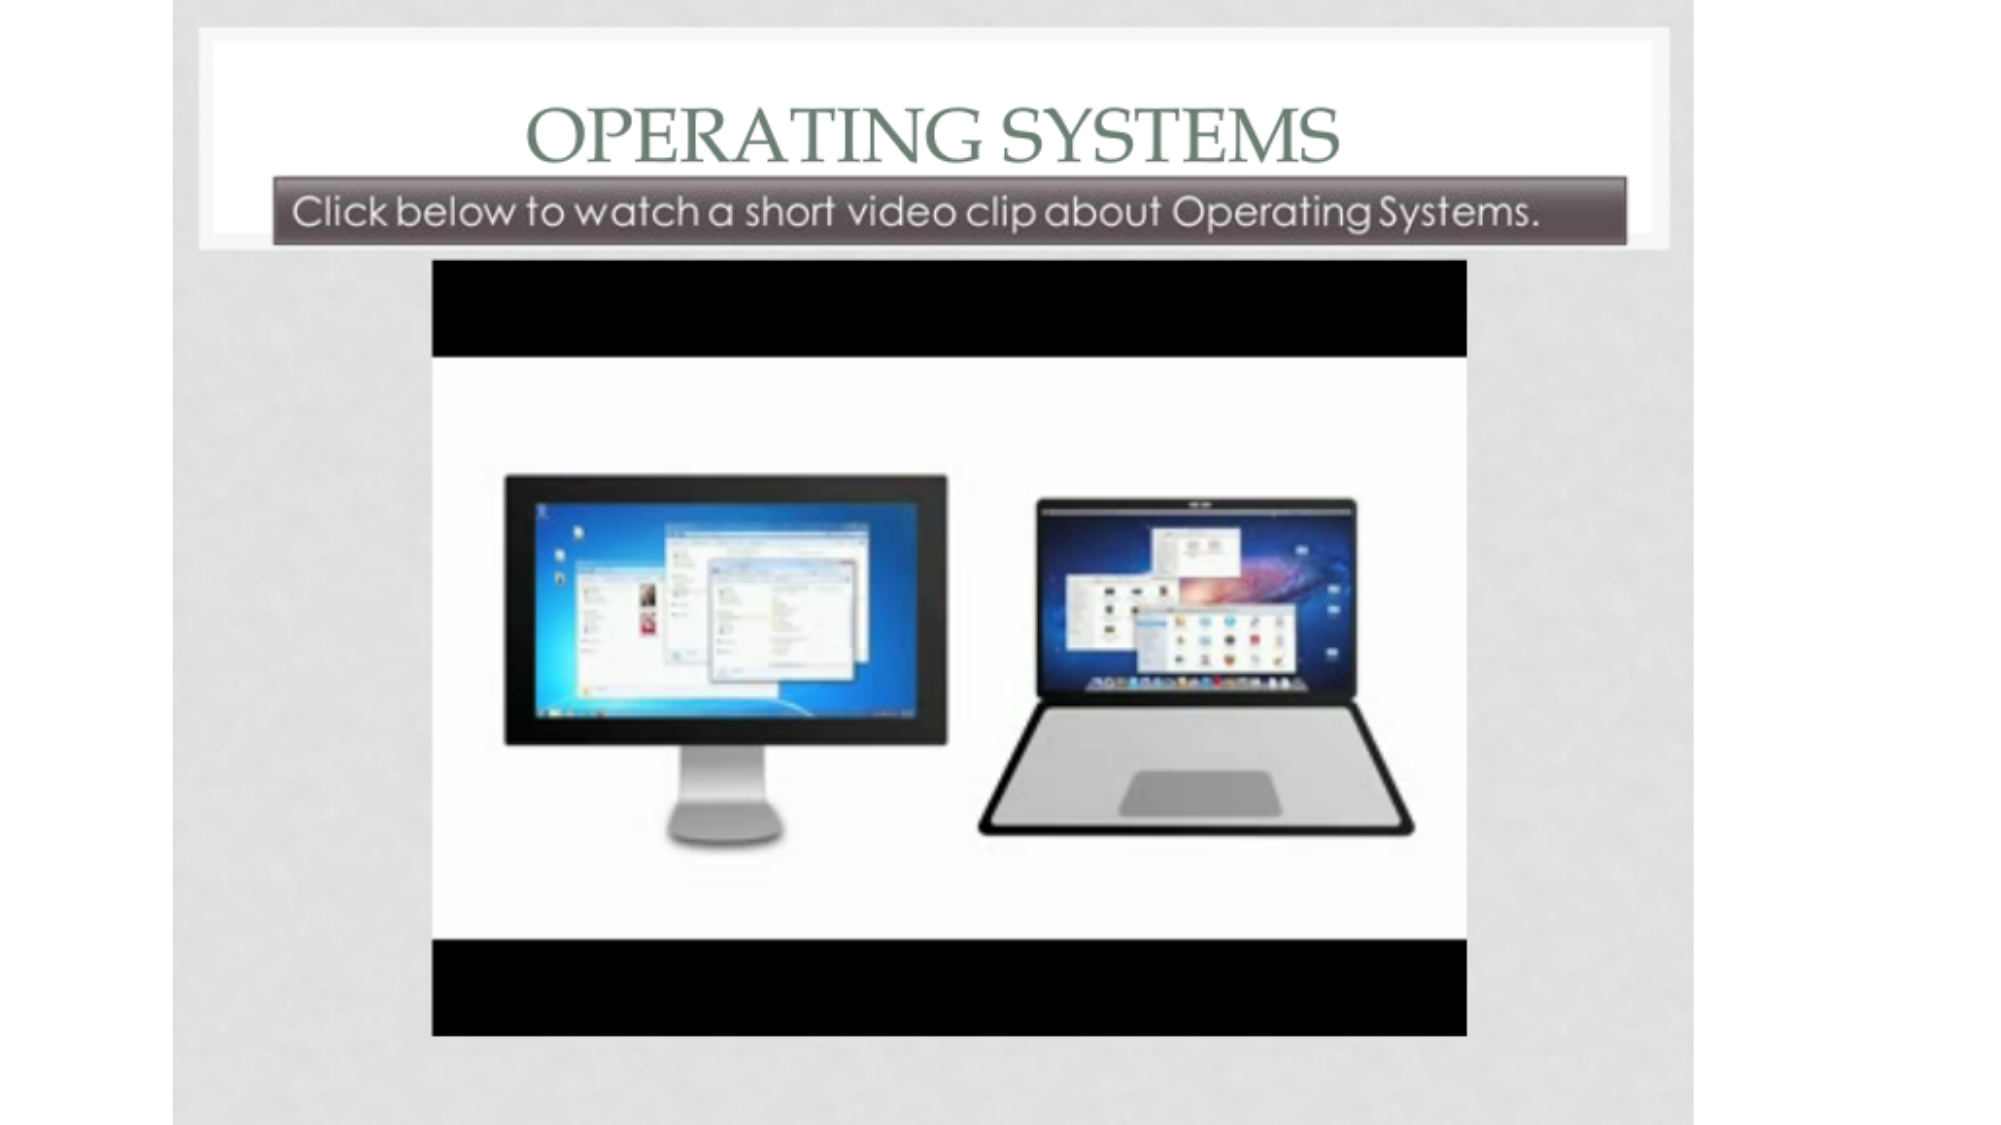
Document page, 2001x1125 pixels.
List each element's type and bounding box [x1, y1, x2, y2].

picture [172, 0, 1694, 1125]
